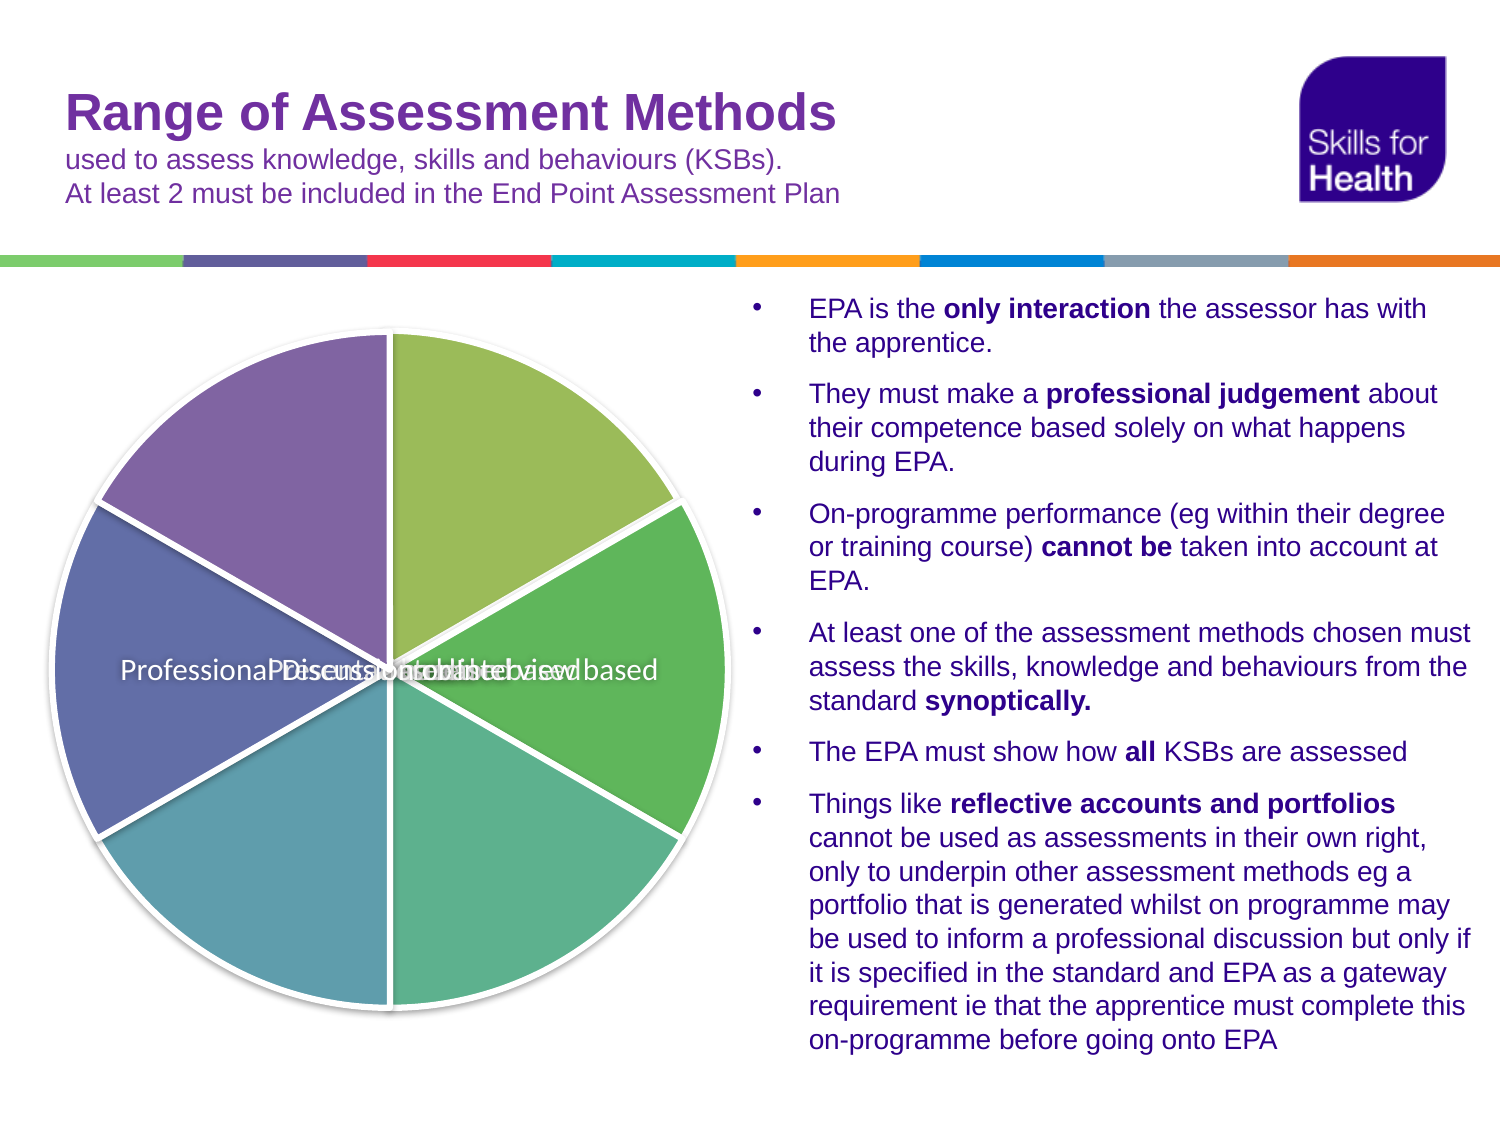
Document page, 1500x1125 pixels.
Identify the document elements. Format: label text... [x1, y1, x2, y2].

title Range of Assessment Methods used to assess knowledge, skills and behaviours (KSBs). At least 2 must be included in the End Point Assessment Plan [50, 70, 1450, 218]
picture [1299, 56, 1447, 70]
text_box EPA is the only interaction the assessor has with the apprentice. They must make a professional judgement about their competence based solely on what happens during EPA. On-programme performance (eg within their degree or training course) cannot be taken into account at EPA. At least one of the assessment methods chosen must assess the skills, knowledge and behaviours from the standard synoptically. The EPA must show how all KSBs are assessed Things like reflective accounts and portfolios cannot be used as assessments in their own right, only to underpin other assessment methods eg a portfolio that is generated whilst on programme may be used to inform a professional discussion but only if it is specified in the standard and EPA as a gateway requirement ie that the apprentice must complete this on-programme before going onto EPA [737, 282, 1488, 1125]
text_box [0, 249, 963, 1055]
picture [963, 255, 1500, 267]
